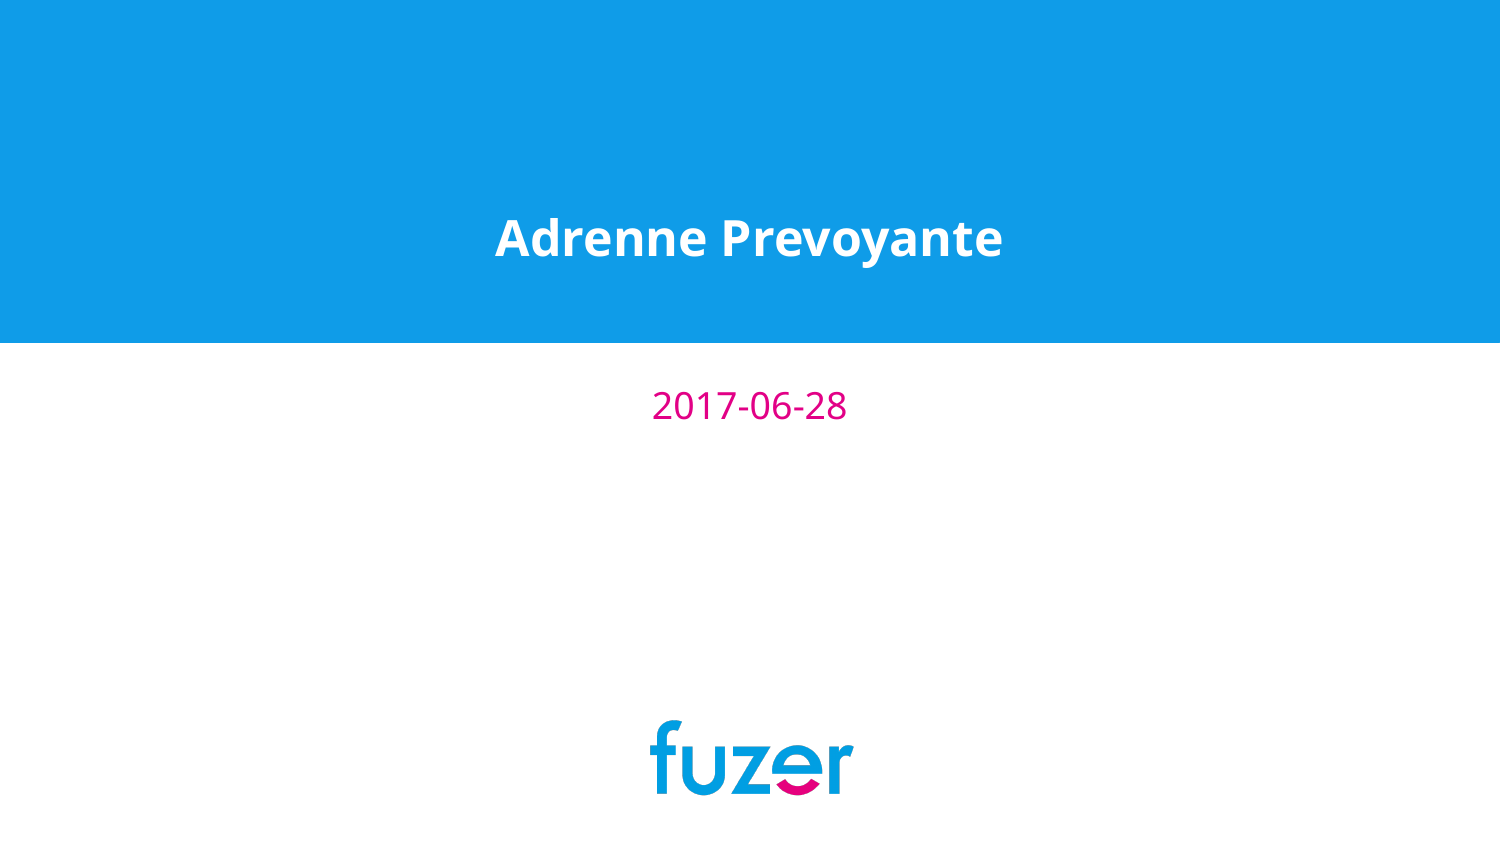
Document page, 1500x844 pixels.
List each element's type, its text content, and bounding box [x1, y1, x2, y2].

subtitle 2017-06-28 [217, 367, 1283, 500]
picture [640, 713, 860, 804]
title Adrenne Prevoyante [75, 141, 1425, 282]
